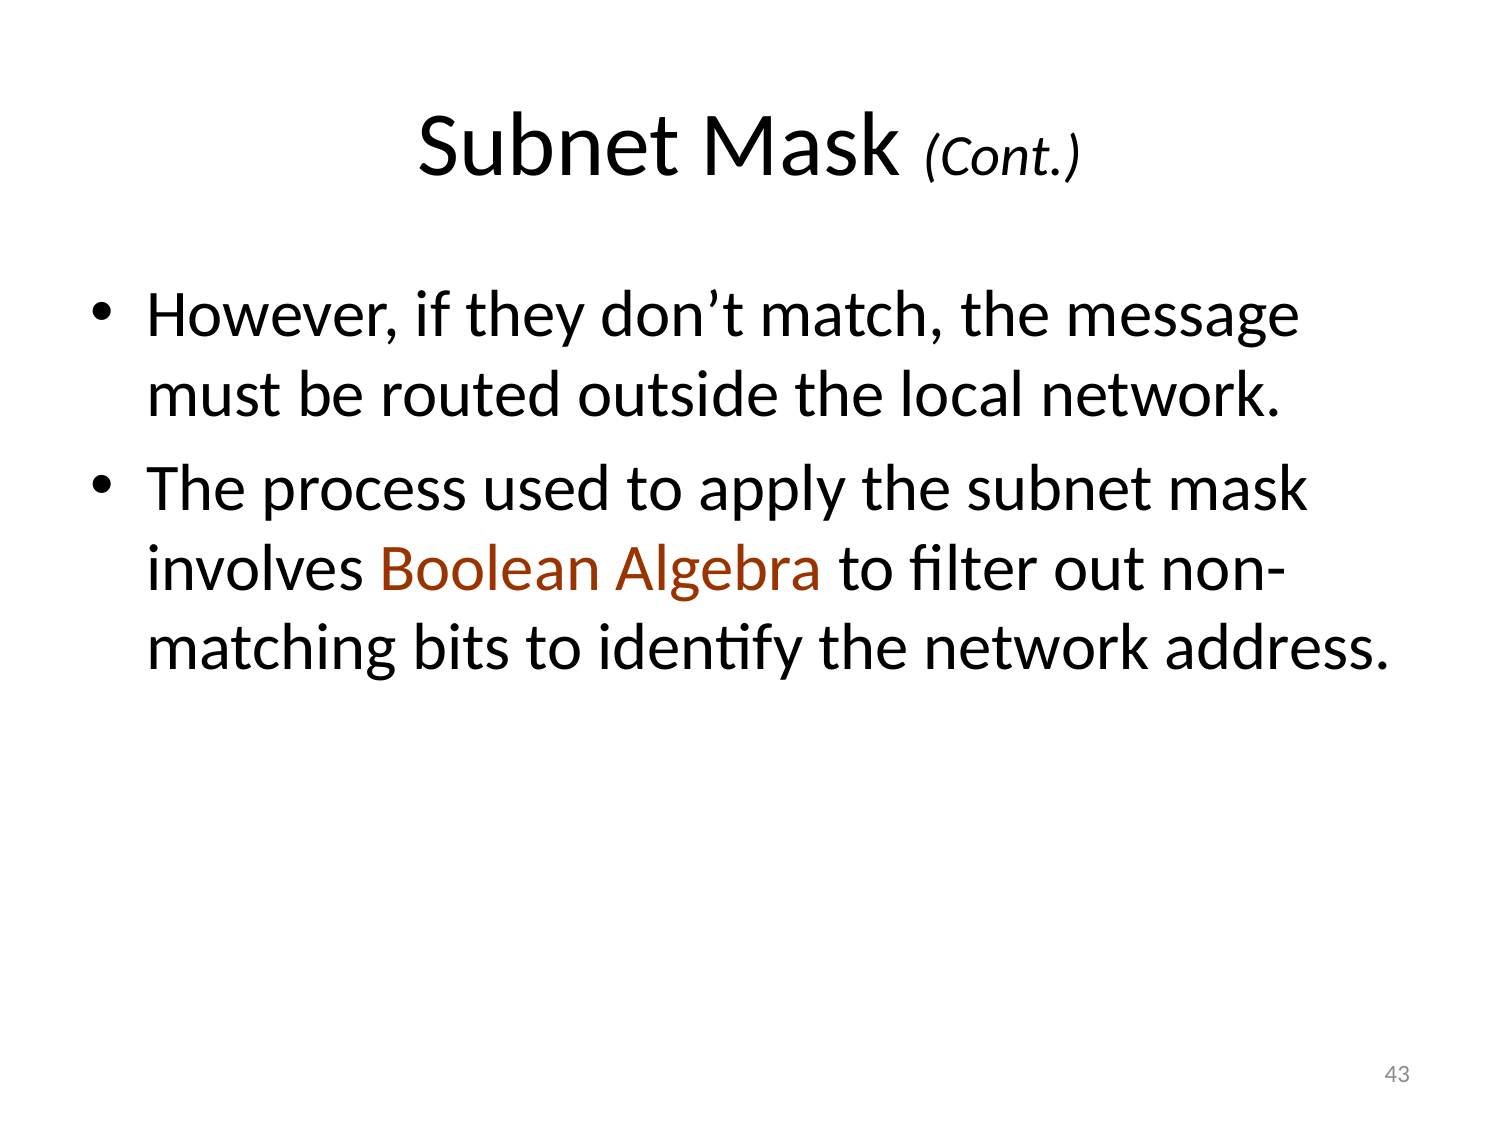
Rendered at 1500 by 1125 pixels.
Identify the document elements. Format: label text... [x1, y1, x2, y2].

list However, if they don’t match, the message must be routed outside the local network. The process used to apply the subnet mask involves Boolean Algebra to filter out non-matching bits to identify the network address. [75, 262, 1425, 1005]
title Subnet Mask (Cont.) [75, 45, 1425, 233]
slide_number 43 [1074, 1042, 1425, 1103]
